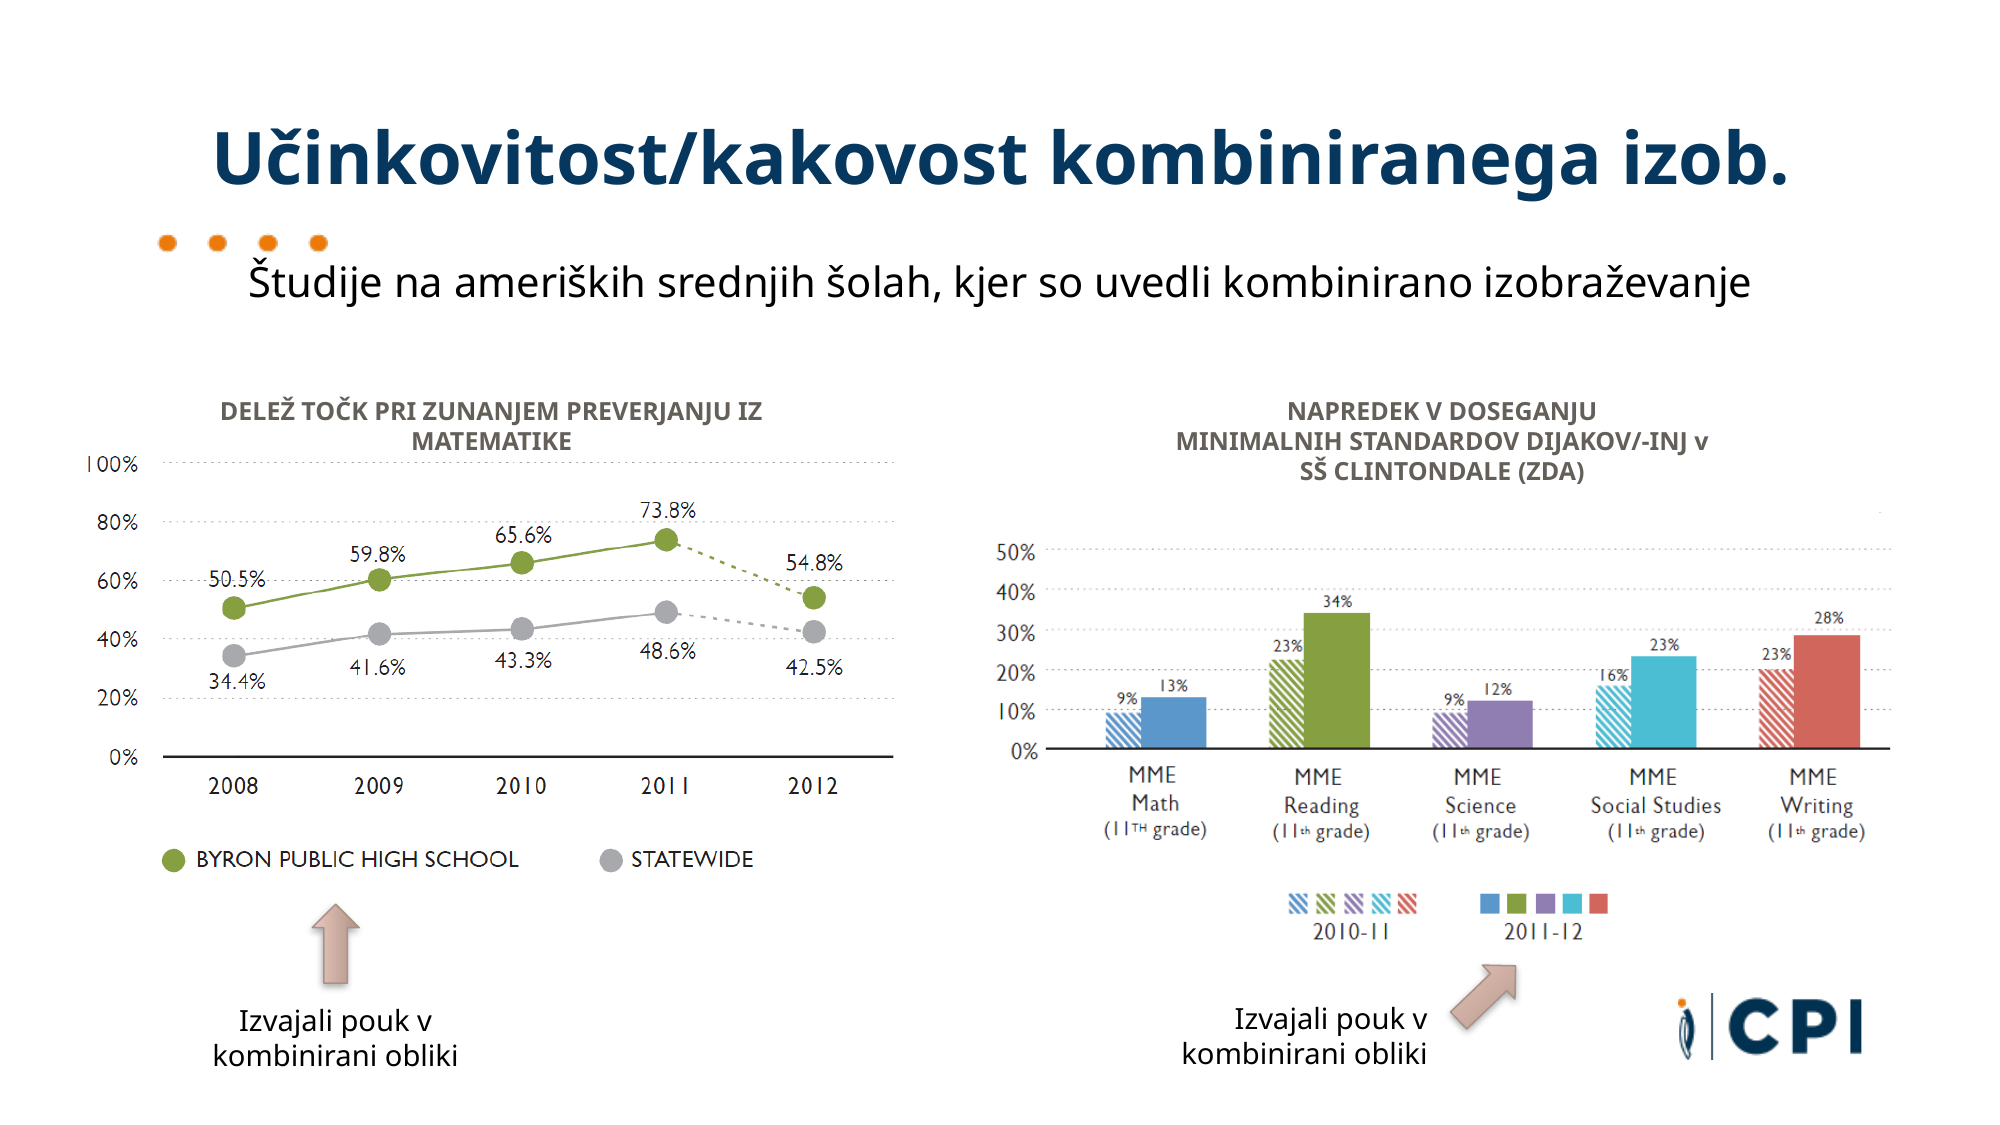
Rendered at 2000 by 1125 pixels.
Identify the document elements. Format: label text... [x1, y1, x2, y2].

text_box DELEŽ TOČK PRI ZUNANJEM PREVERJANJU IZ MATEMATIKE [204, 387, 779, 433]
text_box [179, 903, 492, 1081]
text_box Izvajali pouk v kombinirani obliki [1130, 993, 1443, 1078]
text_box NAPREDEK V DOSEGANJU MINIMALNIH STANDARDOV DIJAKOV/-INJ v SŠ CLINTONDALE (ZDA) [1155, 387, 1730, 510]
picture [987, 511, 1933, 950]
title Učinkovitost/kakovost kombiniranega izob. [140, 62, 1862, 250]
picture [66, 434, 917, 886]
text_box [1449, 964, 1517, 1030]
text_box Študije na ameriških srednjih šolah, kjer so uvedli kombinirano izobraževanje [234, 248, 1768, 314]
